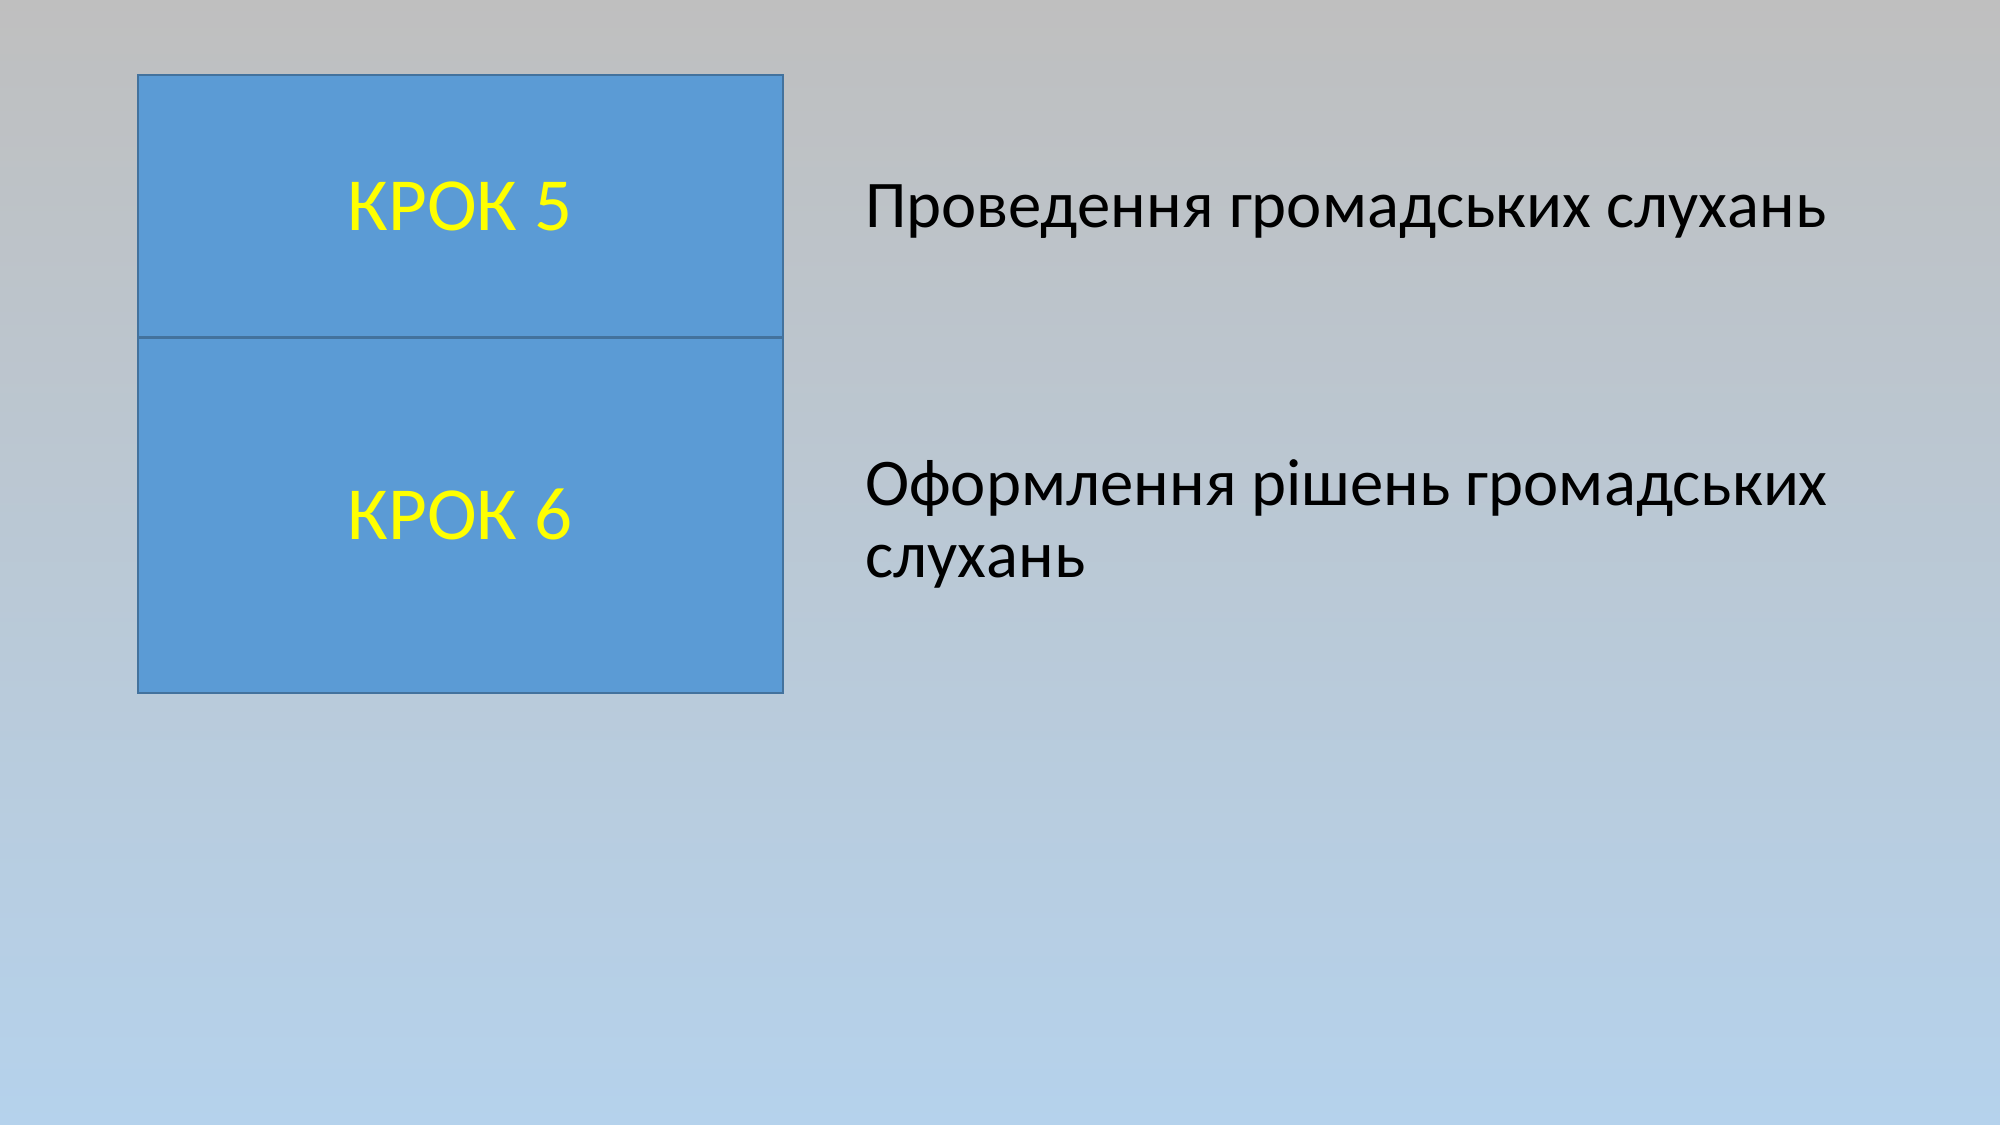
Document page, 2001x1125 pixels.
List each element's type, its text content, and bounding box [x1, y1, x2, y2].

list Проведення громадських слухань Оформлення рішень громадських слухань [850, 161, 1863, 962]
list КРОК 6 [137, 336, 784, 694]
title КРОК 5 [137, 74, 784, 336]
